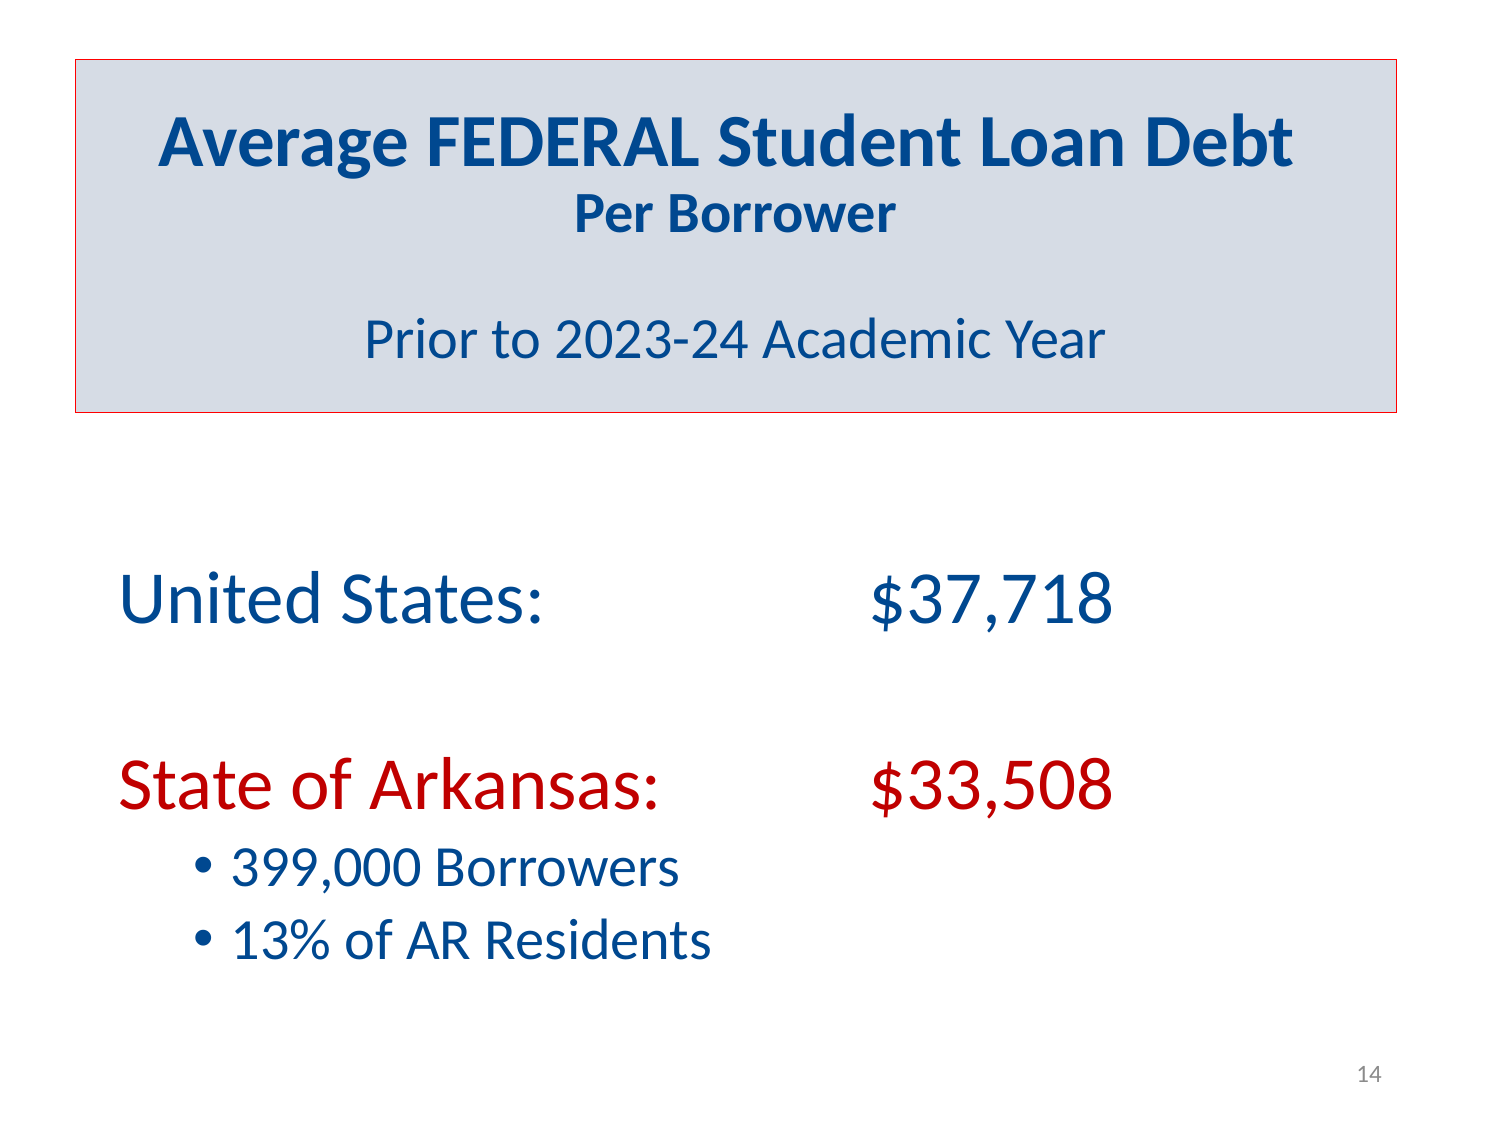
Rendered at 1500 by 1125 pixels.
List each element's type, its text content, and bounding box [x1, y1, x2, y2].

slide_number 14 [1059, 1042, 1397, 1103]
list United States: $37,718 State of Arkansas: $33,508 399,000 Borrowers 13% of AR Residents [103, 450, 1401, 1088]
title Average FEDERAL Student Loan Debt Per Borrower Prior to 2023-24 Academic Year [75, 59, 1397, 413]
